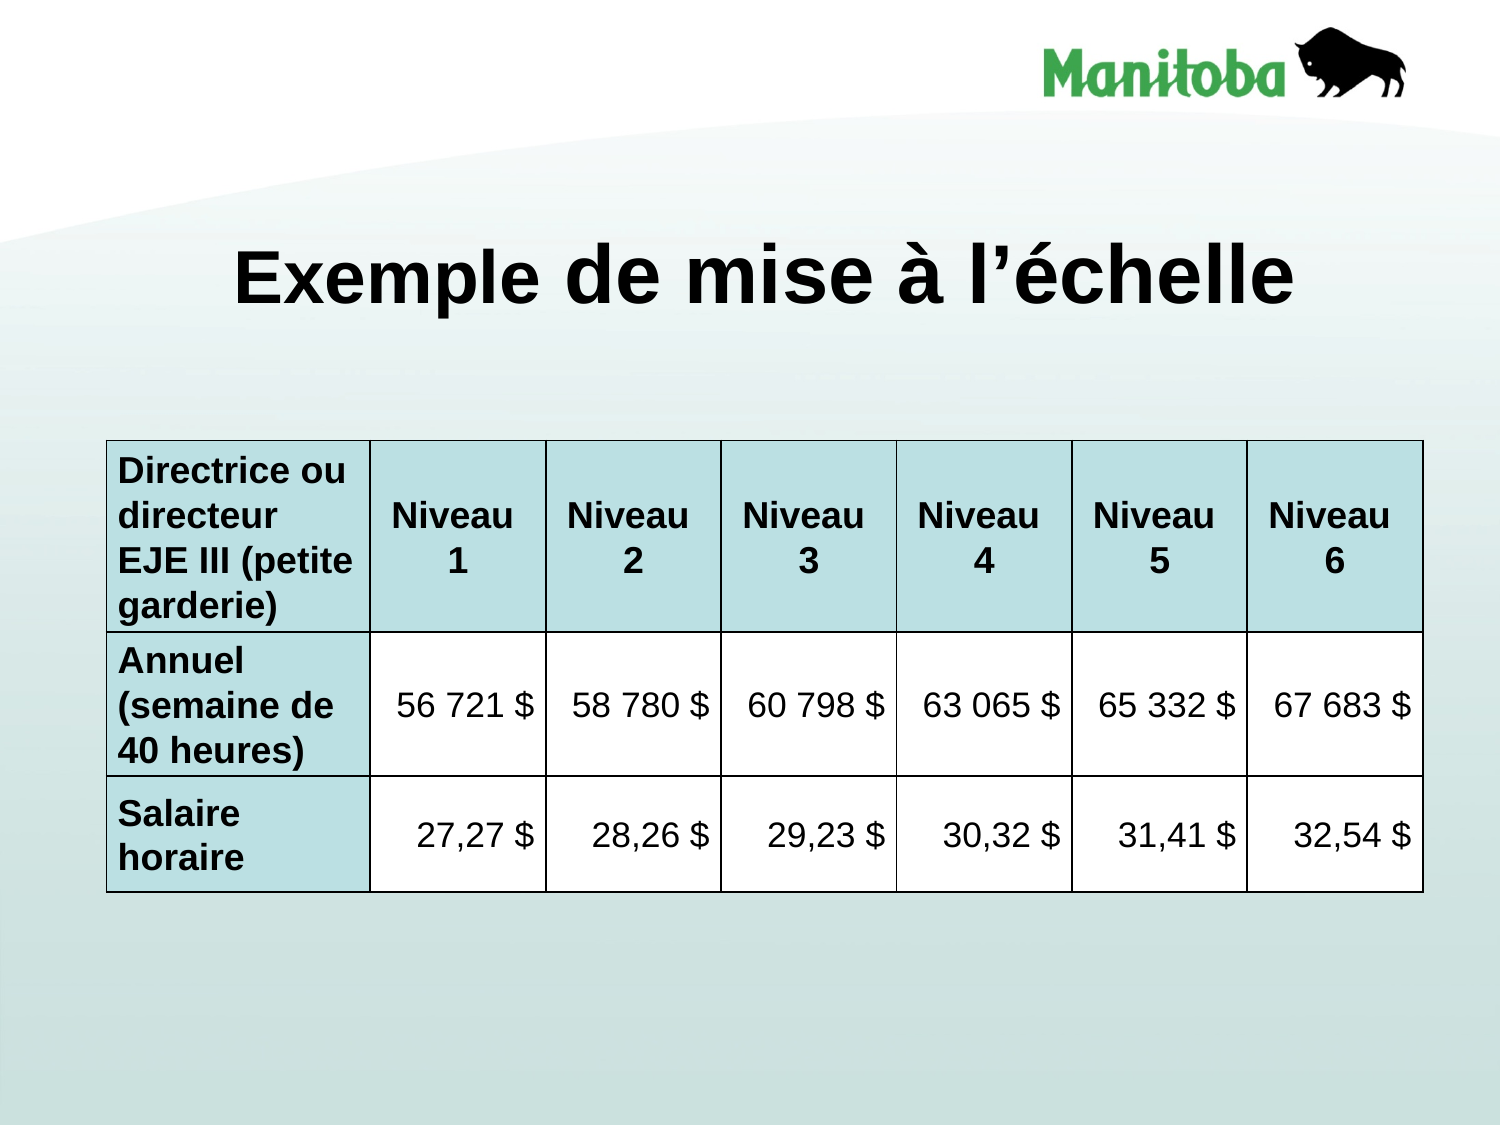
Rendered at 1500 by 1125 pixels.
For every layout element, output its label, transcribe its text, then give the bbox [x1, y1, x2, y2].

table_cell 31,41 $ [1073, 777, 1246, 891]
table_cell Salaire horaire [107, 777, 369, 891]
table_cell 67 683 $ [1248, 633, 1422, 775]
table_header Niveau 2 [547, 441, 720, 631]
table_header Niveau 5 [1073, 441, 1246, 631]
table_header Directrice ou directeur EJE III (petite garderie) [107, 441, 369, 631]
table_cell 29,23 $ [722, 777, 896, 891]
table_cell 60 798 $ [722, 633, 896, 775]
table_cell 65 332 $ [1073, 633, 1246, 775]
table_cell 58 780 $ [547, 633, 720, 775]
picture [0, 0, 1500, 1125]
table_header Niveau 1 [371, 441, 545, 631]
table_cell 56 721 $ [371, 633, 545, 775]
table_cell 28,26 $ [547, 777, 720, 891]
table_header Niveau 3 [722, 441, 896, 631]
table_cell 32,54 $ [1248, 777, 1422, 891]
table_header Niveau 6 [1248, 441, 1422, 631]
table_cell 30,32 $ [897, 777, 1071, 891]
title Exemple de mise à l’échelle [106, 176, 1424, 365]
table_cell 63 065 $ [897, 633, 1071, 775]
table_cell Annuel (semaine de 40 heures) [107, 633, 369, 775]
table_header Niveau 4 [897, 441, 1071, 631]
table_cell 27,27 $ [371, 777, 545, 891]
